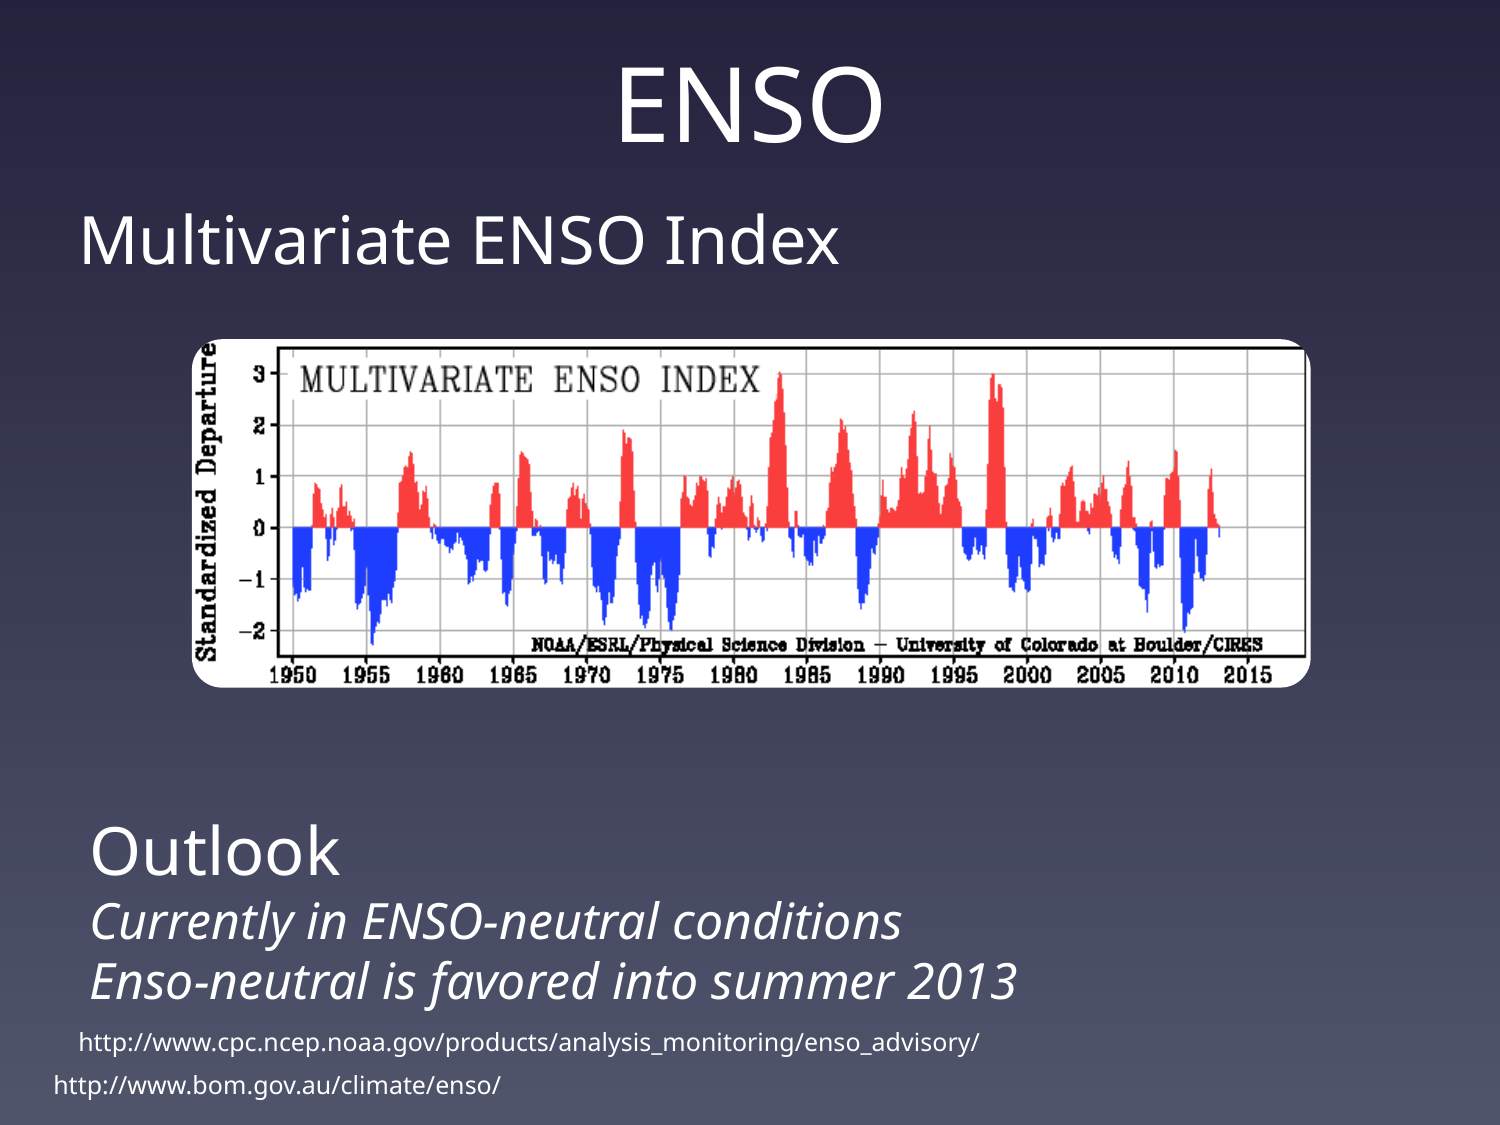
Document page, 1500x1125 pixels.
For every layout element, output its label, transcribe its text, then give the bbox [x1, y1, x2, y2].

text_box Outlook Currently in ENSO-neutral conditions Enso-neutral is favored into summer 2013 [75, 801, 1284, 1017]
title ENSO [75, 30, 1425, 219]
text_box http://www.cpc.ncep.noaa.gov/products/analysis_monitoring/enso_advisory/ [63, 1018, 1329, 1064]
text_box http://www.bom.gov.au/climate/enso/ [38, 1062, 517, 1107]
list Multivariate ENSO Index [63, 74, 1414, 362]
picture [191, 338, 1311, 688]
